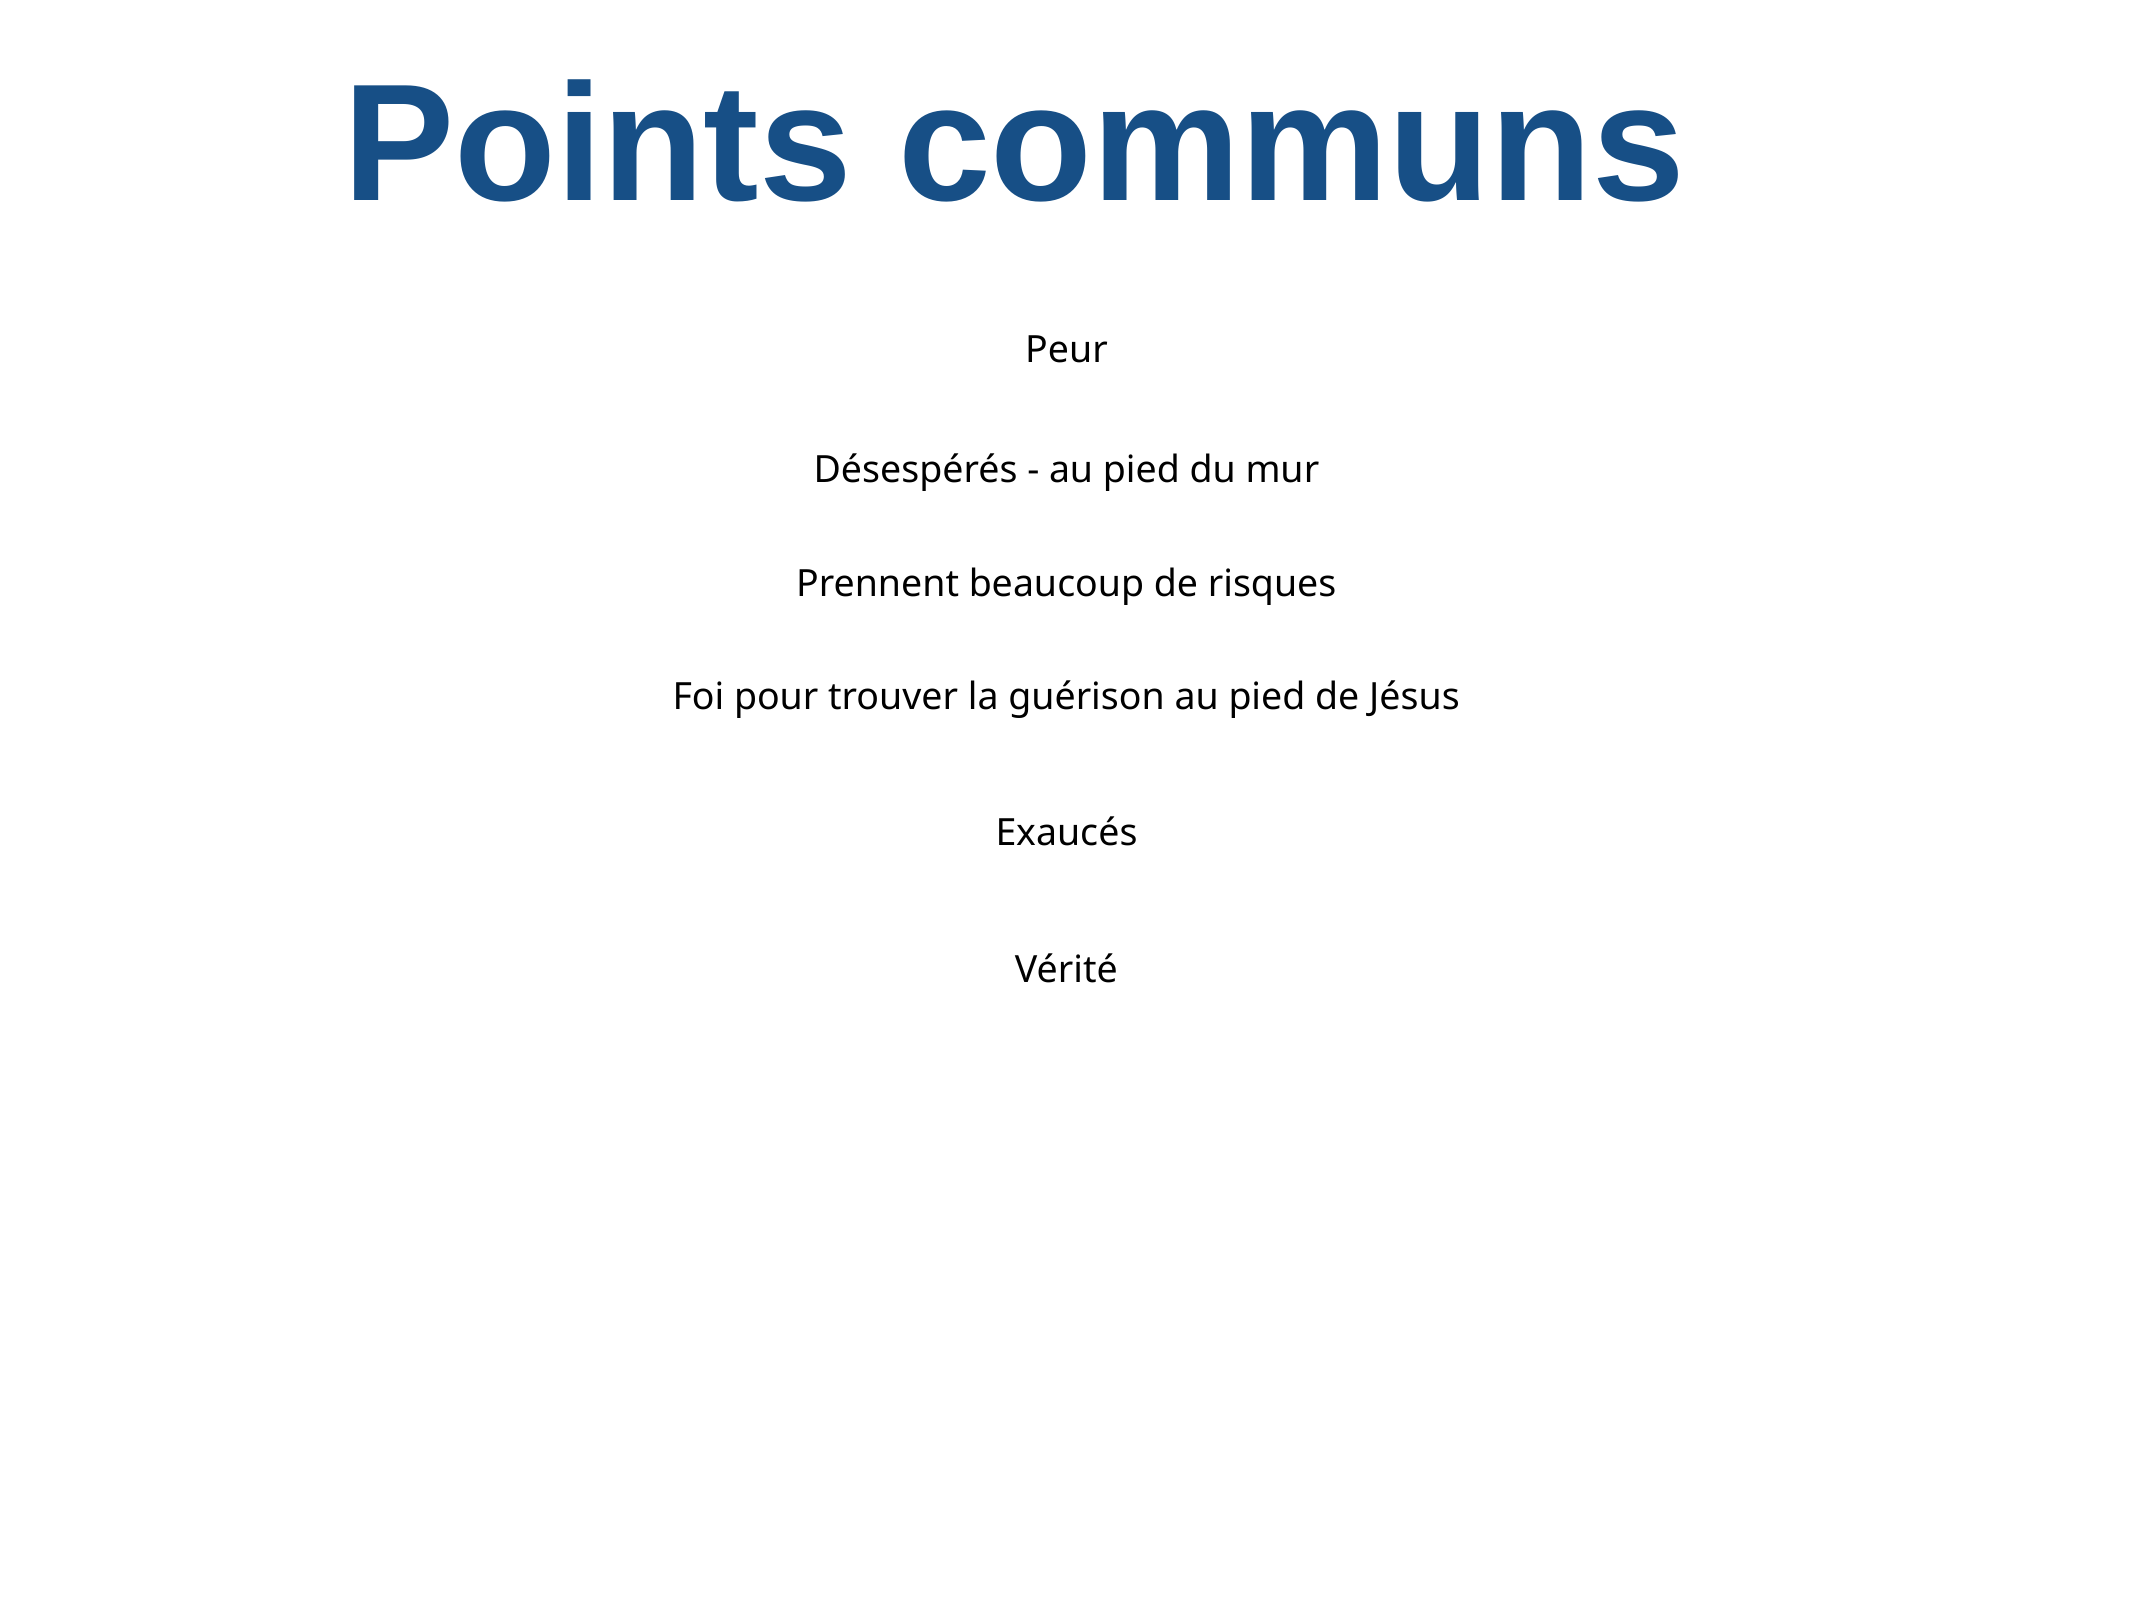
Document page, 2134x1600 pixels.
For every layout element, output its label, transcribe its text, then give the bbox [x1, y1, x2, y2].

text_box Foi pour trouver la guérison au pied de Jésus [112, 663, 2021, 725]
text_box Vérité [112, 936, 2021, 999]
text_box Peur [112, 316, 2021, 379]
text_box Exaucés [112, 799, 2021, 862]
title Points communs [103, 0, 1926, 312]
text_box Désespérés - au pied du mur [112, 437, 2021, 499]
text_box Prennent beaucoup de risques [112, 550, 2021, 612]
